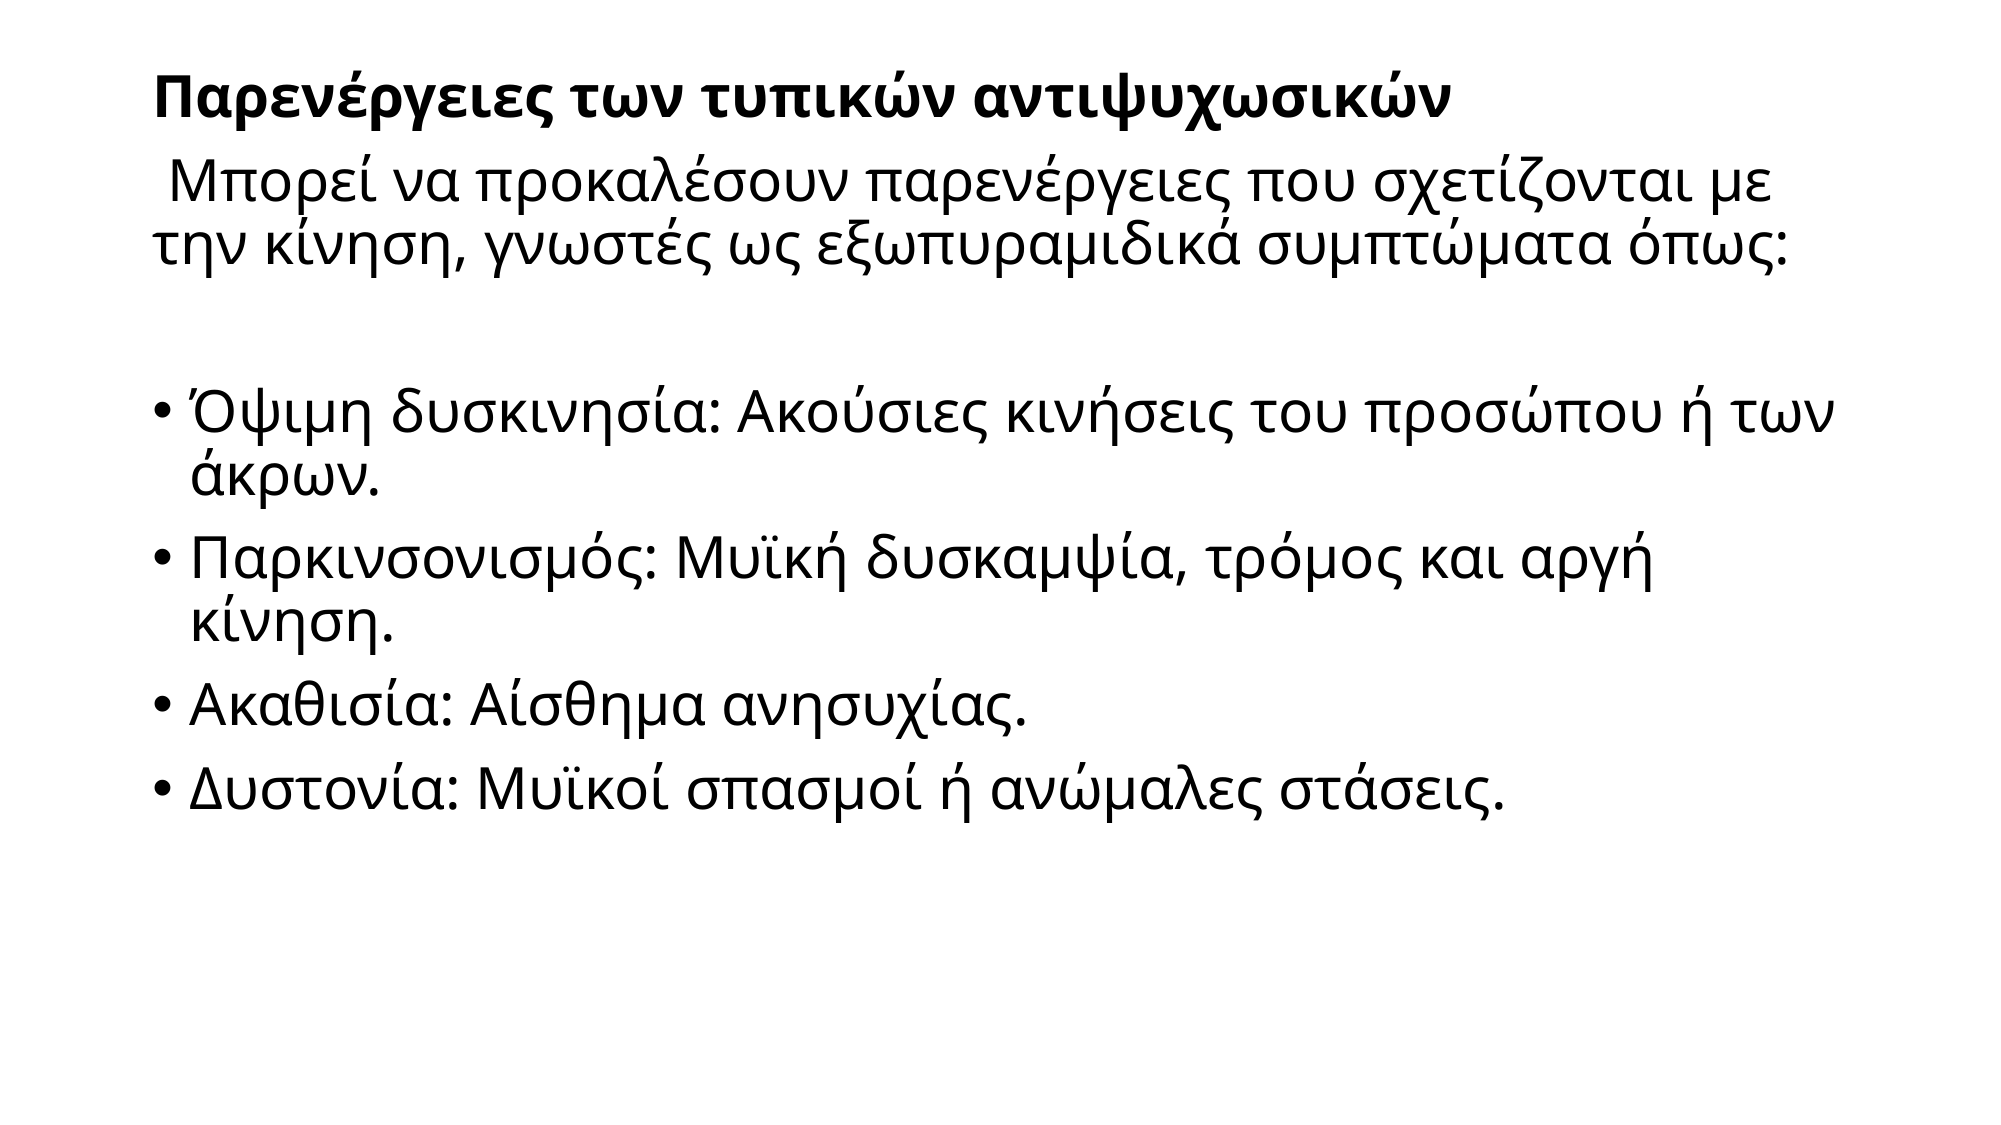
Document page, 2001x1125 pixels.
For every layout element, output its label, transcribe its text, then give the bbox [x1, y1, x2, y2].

list Παρενέργειες των τυπικών αντιψυχωσικών Μπορεί να προκαλέσουν παρενέργειες που σχετίζονται με την κίνηση, γνωστές ως εξωπυραμιδικά συμπτώματα όπως: Όψιμη δυσκινησία: Ακούσιες κινήσεις του προσώπου ή των άκρων. Παρκινσονισμός: Μυϊκή δυσκαμψία, τρόμος και αργή κίνηση. Ακαθισία: Αίσθημα ανησυχίας. Δυστονία: Μυϊκοί σπασμοί ή ανώμαλες στάσεις. [137, 59, 1863, 1014]
